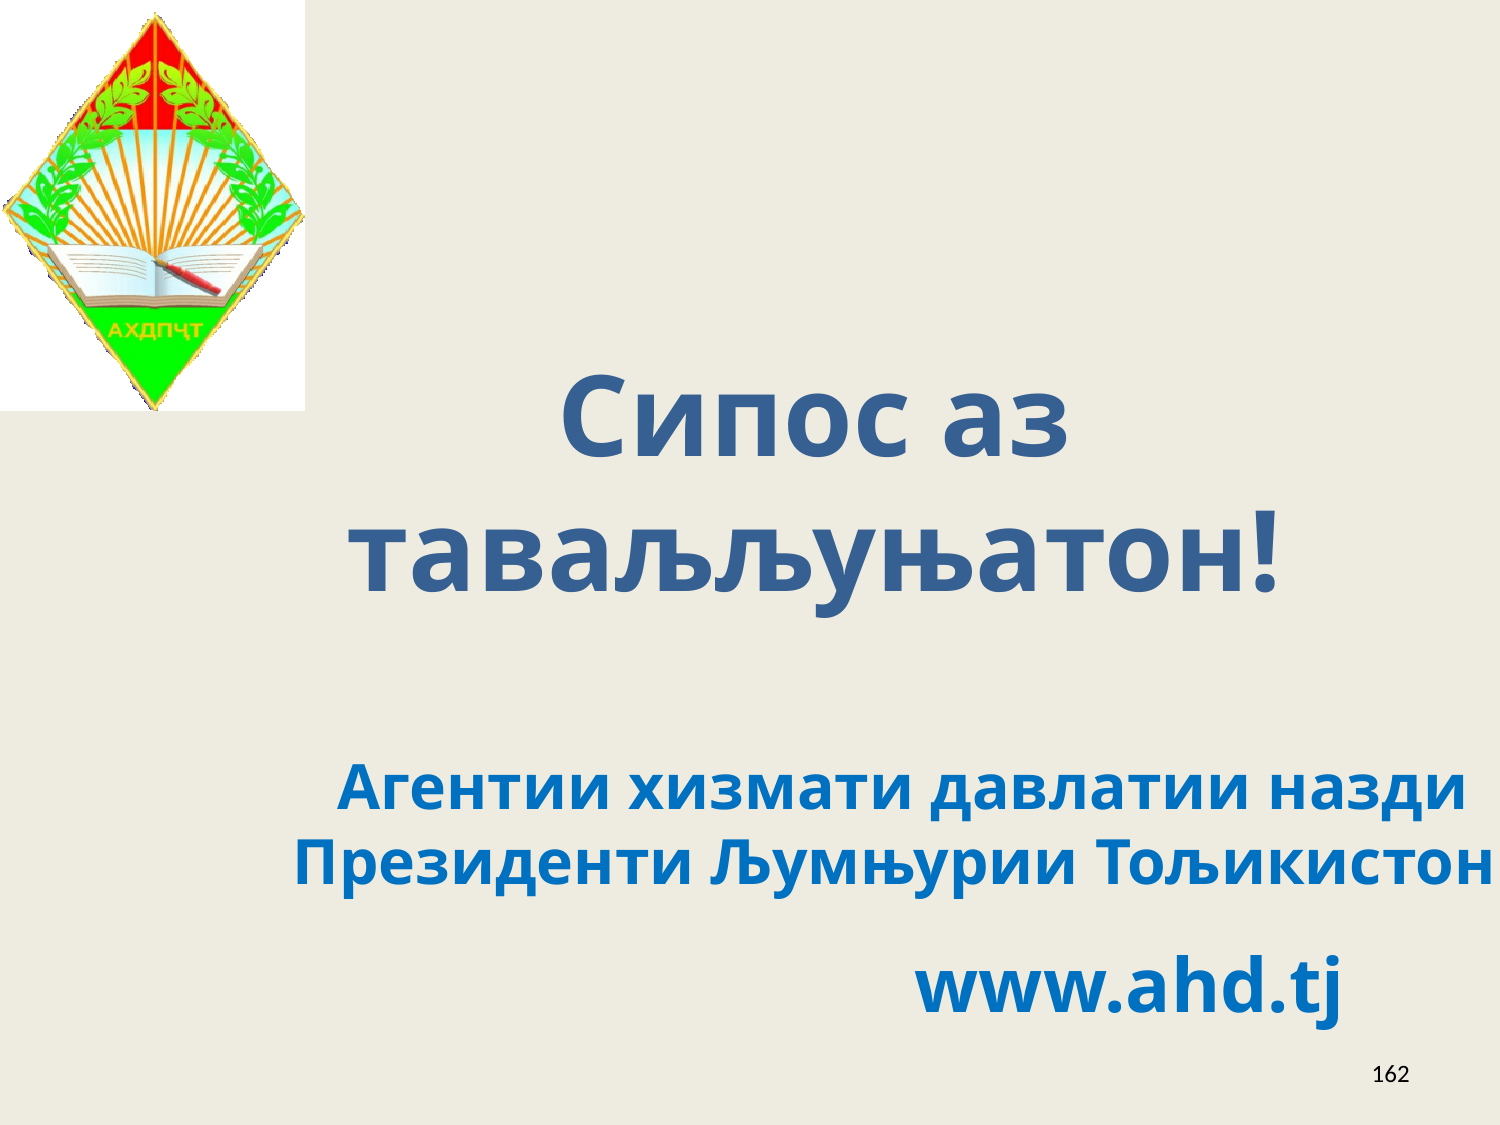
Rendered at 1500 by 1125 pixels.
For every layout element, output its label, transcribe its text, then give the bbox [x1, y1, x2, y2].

text_box Сипос аз таваљљуњатон! [152, 336, 1477, 622]
picture [0, 0, 305, 411]
slide_number 162 [1074, 1042, 1425, 1103]
text_box www.ahd.tj [643, 963, 1500, 1092]
text_box Агентии хизмати давлатии назди Президенти Љумњурии Тољикистон [265, 739, 1500, 916]
